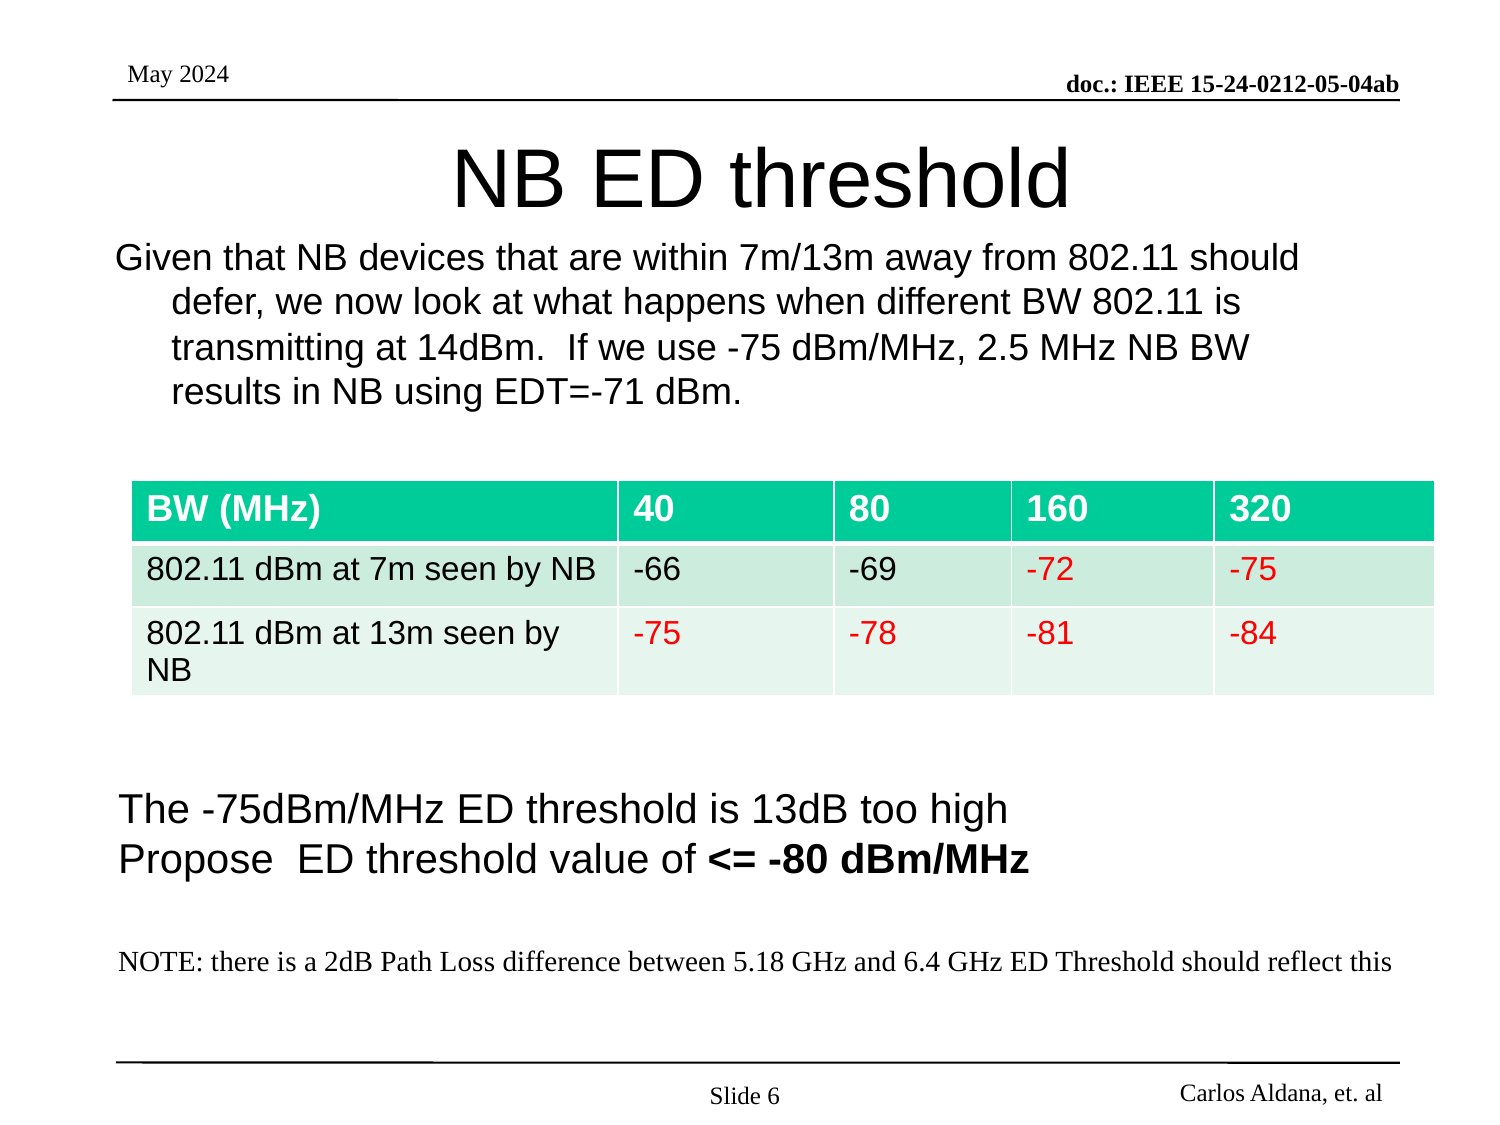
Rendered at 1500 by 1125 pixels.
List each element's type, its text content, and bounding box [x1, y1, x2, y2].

table_cell -66 [619, 546, 833, 606]
table_cell -78 [835, 608, 1011, 695]
table_cell -72 [1012, 546, 1213, 606]
text_box The -75dBm/MHz ED threshold is 13dB too high Propose ED threshold value of <= -80 dBm/MHz NOTE: there is a 2dB Path Loss difference between 5.18 GHz and 6.4 GHz ED Threshold should reflect this [103, 774, 1409, 985]
table_header 80 [835, 481, 1011, 541]
table_cell -75 [1215, 546, 1434, 606]
table_header BW (MHz) [132, 481, 617, 541]
table_cell -84 [1215, 608, 1434, 695]
table_cell -69 [835, 546, 1011, 606]
slide_number Slide 6 [690, 1075, 799, 1115]
table_header 320 [1215, 481, 1434, 541]
table_header 40 [619, 481, 833, 541]
table_cell -81 [1012, 608, 1213, 695]
table_header 160 [1012, 481, 1213, 541]
list Given that NB devices that are within 7m/13m away from 802.11 should defer, we now look at what happens when different BW 802.11 is transmitting at 14dBm. If we use -75 dBm/MHz, 2.5 MHz NB BW results in NB using EDT=-71 dBm. [99, 224, 1374, 1024]
table_cell -75 [619, 608, 833, 695]
table_cell 802.11 dBm at 13m seen by NB [132, 608, 617, 695]
title NB ED threshold [125, 112, 1399, 237]
table_cell 802.11 dBm at 7m seen by NB [132, 546, 617, 606]
